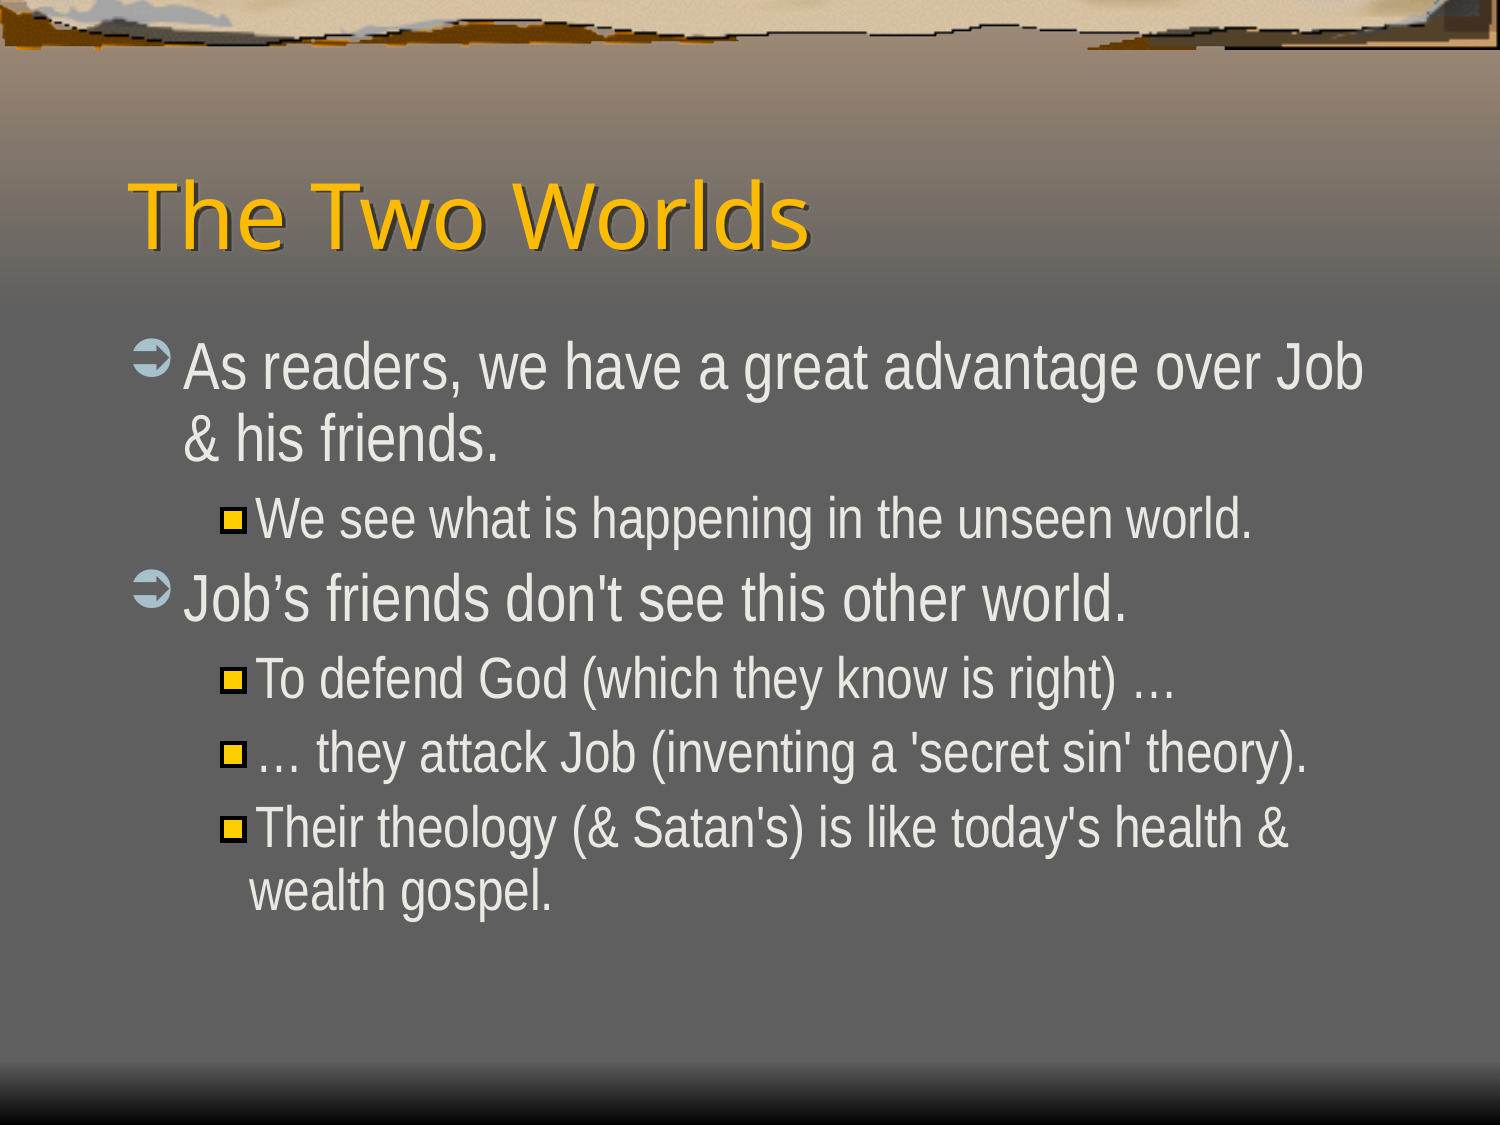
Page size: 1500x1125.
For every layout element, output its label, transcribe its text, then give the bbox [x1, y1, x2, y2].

picture [202, 649, 256, 703]
title The Two Worlds [112, 87, 1388, 275]
picture [202, 798, 256, 852]
picture [202, 723, 256, 778]
list As readers, we have a great advantage over Job & his friends. We see what is happening in the unseen world. Job’s friends don't see this other world. To defend God (which they know is right) … … they attack Job (inventing a 'secret sin' theory). Their theology (& Satan's) is like today's health & wealth gospel. [112, 324, 1388, 1000]
picture [0, 0, 1500, 50]
picture [202, 489, 256, 543]
